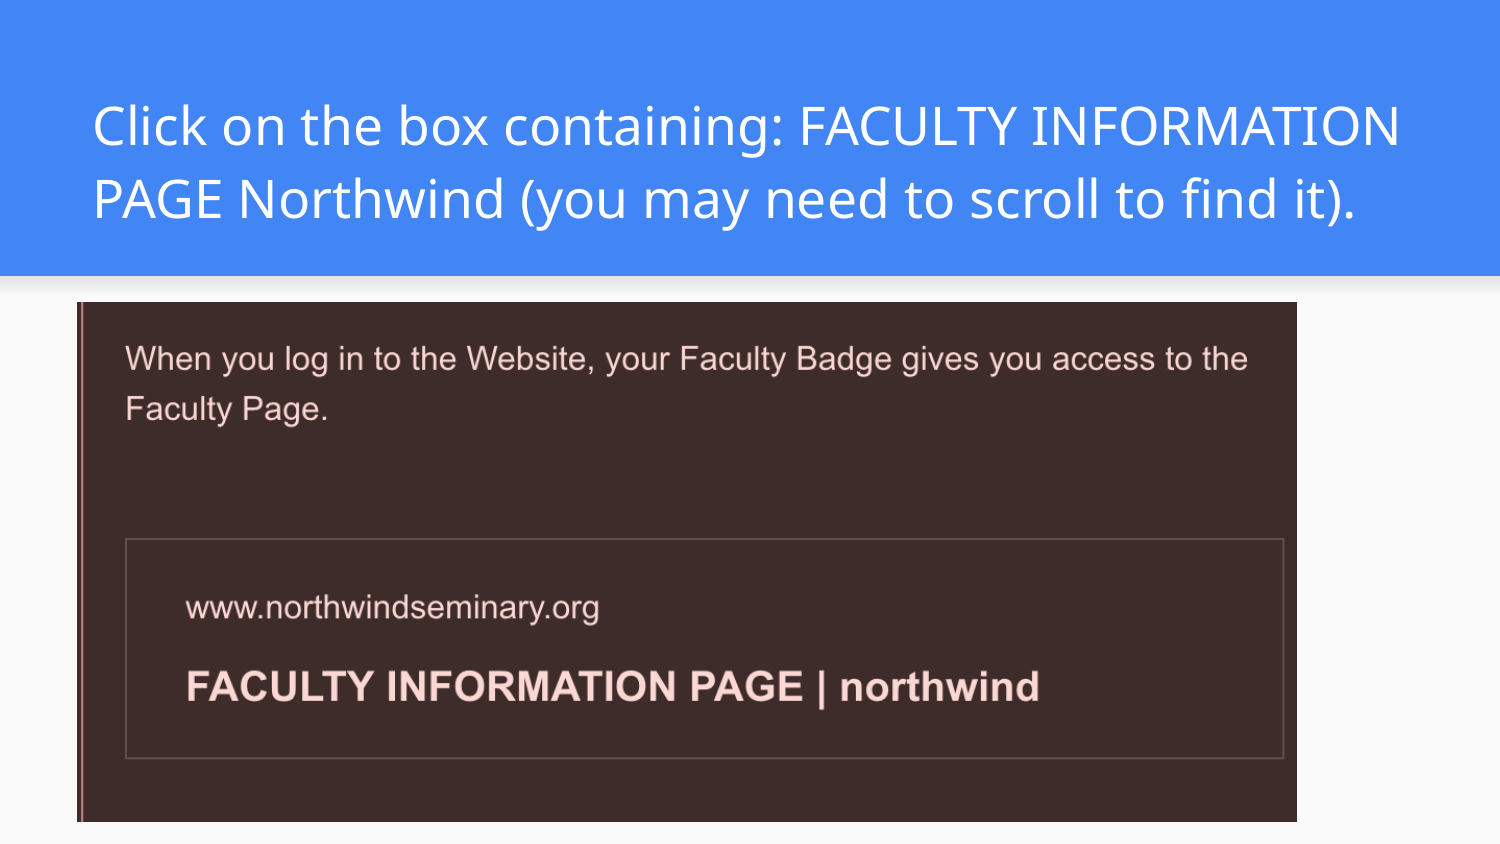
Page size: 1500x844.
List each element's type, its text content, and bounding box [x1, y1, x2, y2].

title Click on the box containing: FACULTY INFORMATION PAGE Northwind (you may need to scroll to find it). [77, 22, 1427, 250]
picture [77, 302, 1297, 822]
